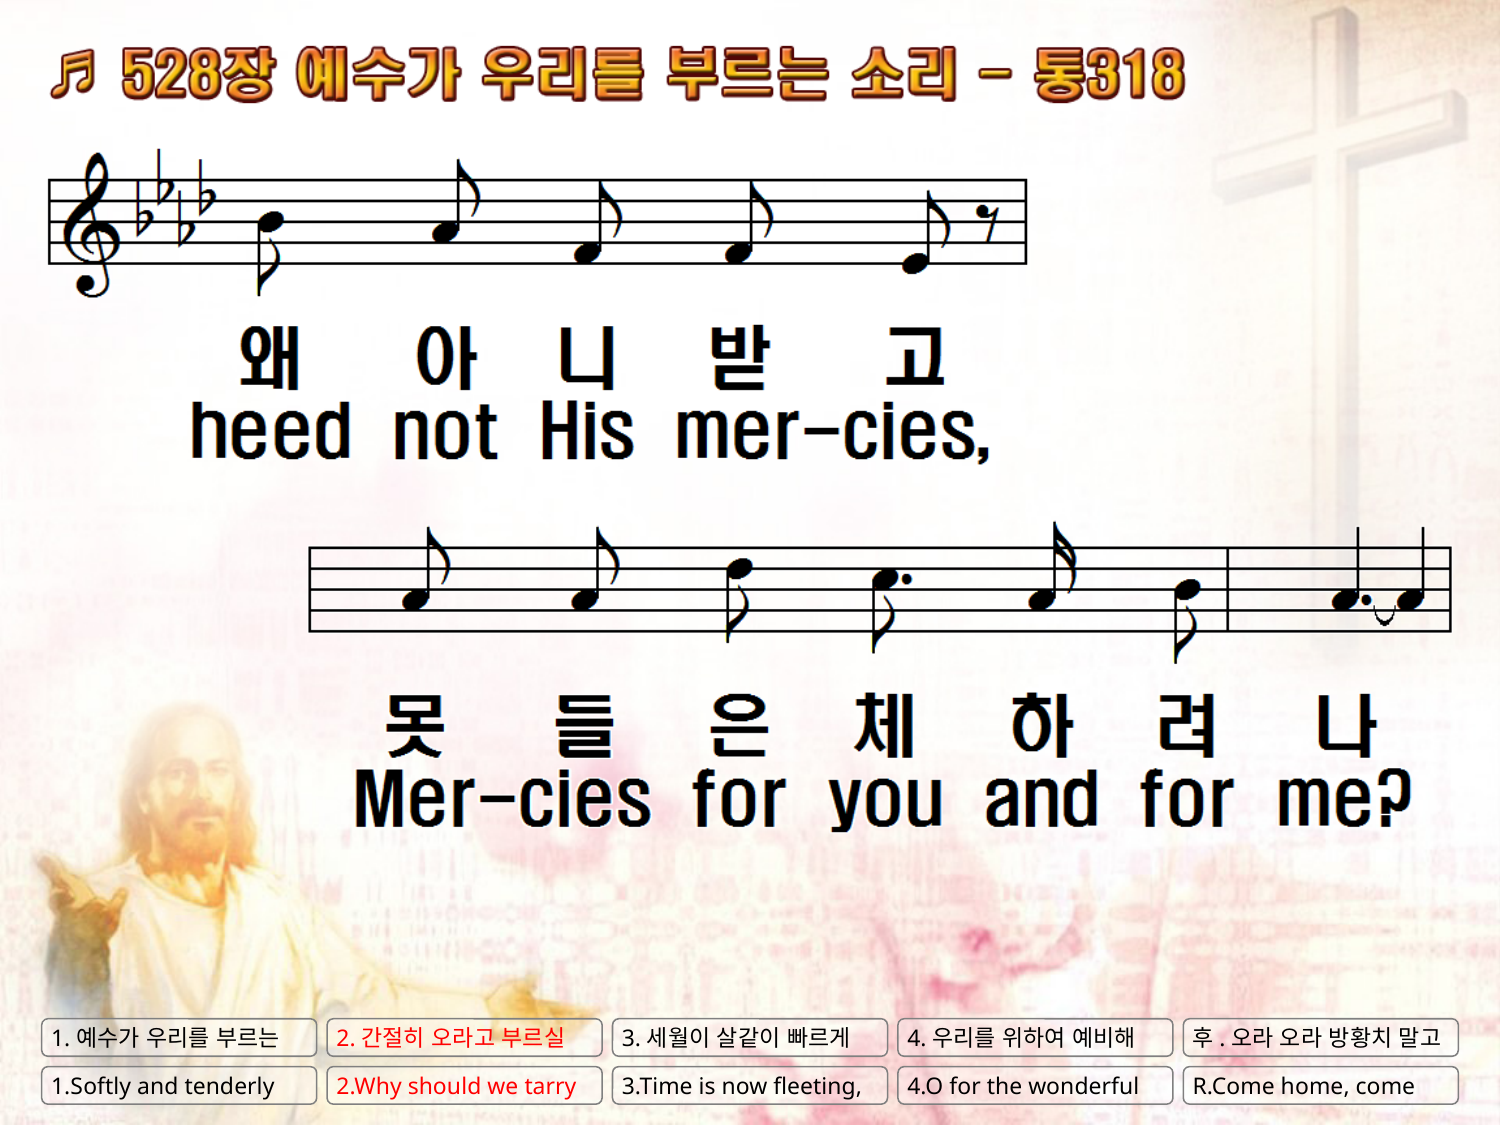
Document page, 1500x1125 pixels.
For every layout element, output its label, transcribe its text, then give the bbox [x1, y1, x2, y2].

text_box 3.세월이 살같이 빠르게 [612, 1018, 888, 1057]
text_box 1.예수가 우리를 부르는 [41, 1018, 317, 1057]
text_box 4.O for the wonderful [897, 1066, 1173, 1105]
text_box 4.우리를 위하여 예비해 [897, 1018, 1173, 1057]
text_box 후.오라 오라 방황치 말고 [1183, 1018, 1459, 1057]
text_box 2.간절히 오라고 부르실 [327, 1018, 603, 1057]
text_box R.Come home, come [1183, 1066, 1459, 1105]
picture [0, 0, 1500, 1125]
text_box 3.Time is now fleeting, [612, 1066, 888, 1105]
text_box 2.Why should we tarry [327, 1066, 603, 1105]
text_box 1.Softly and tenderly [41, 1066, 317, 1105]
